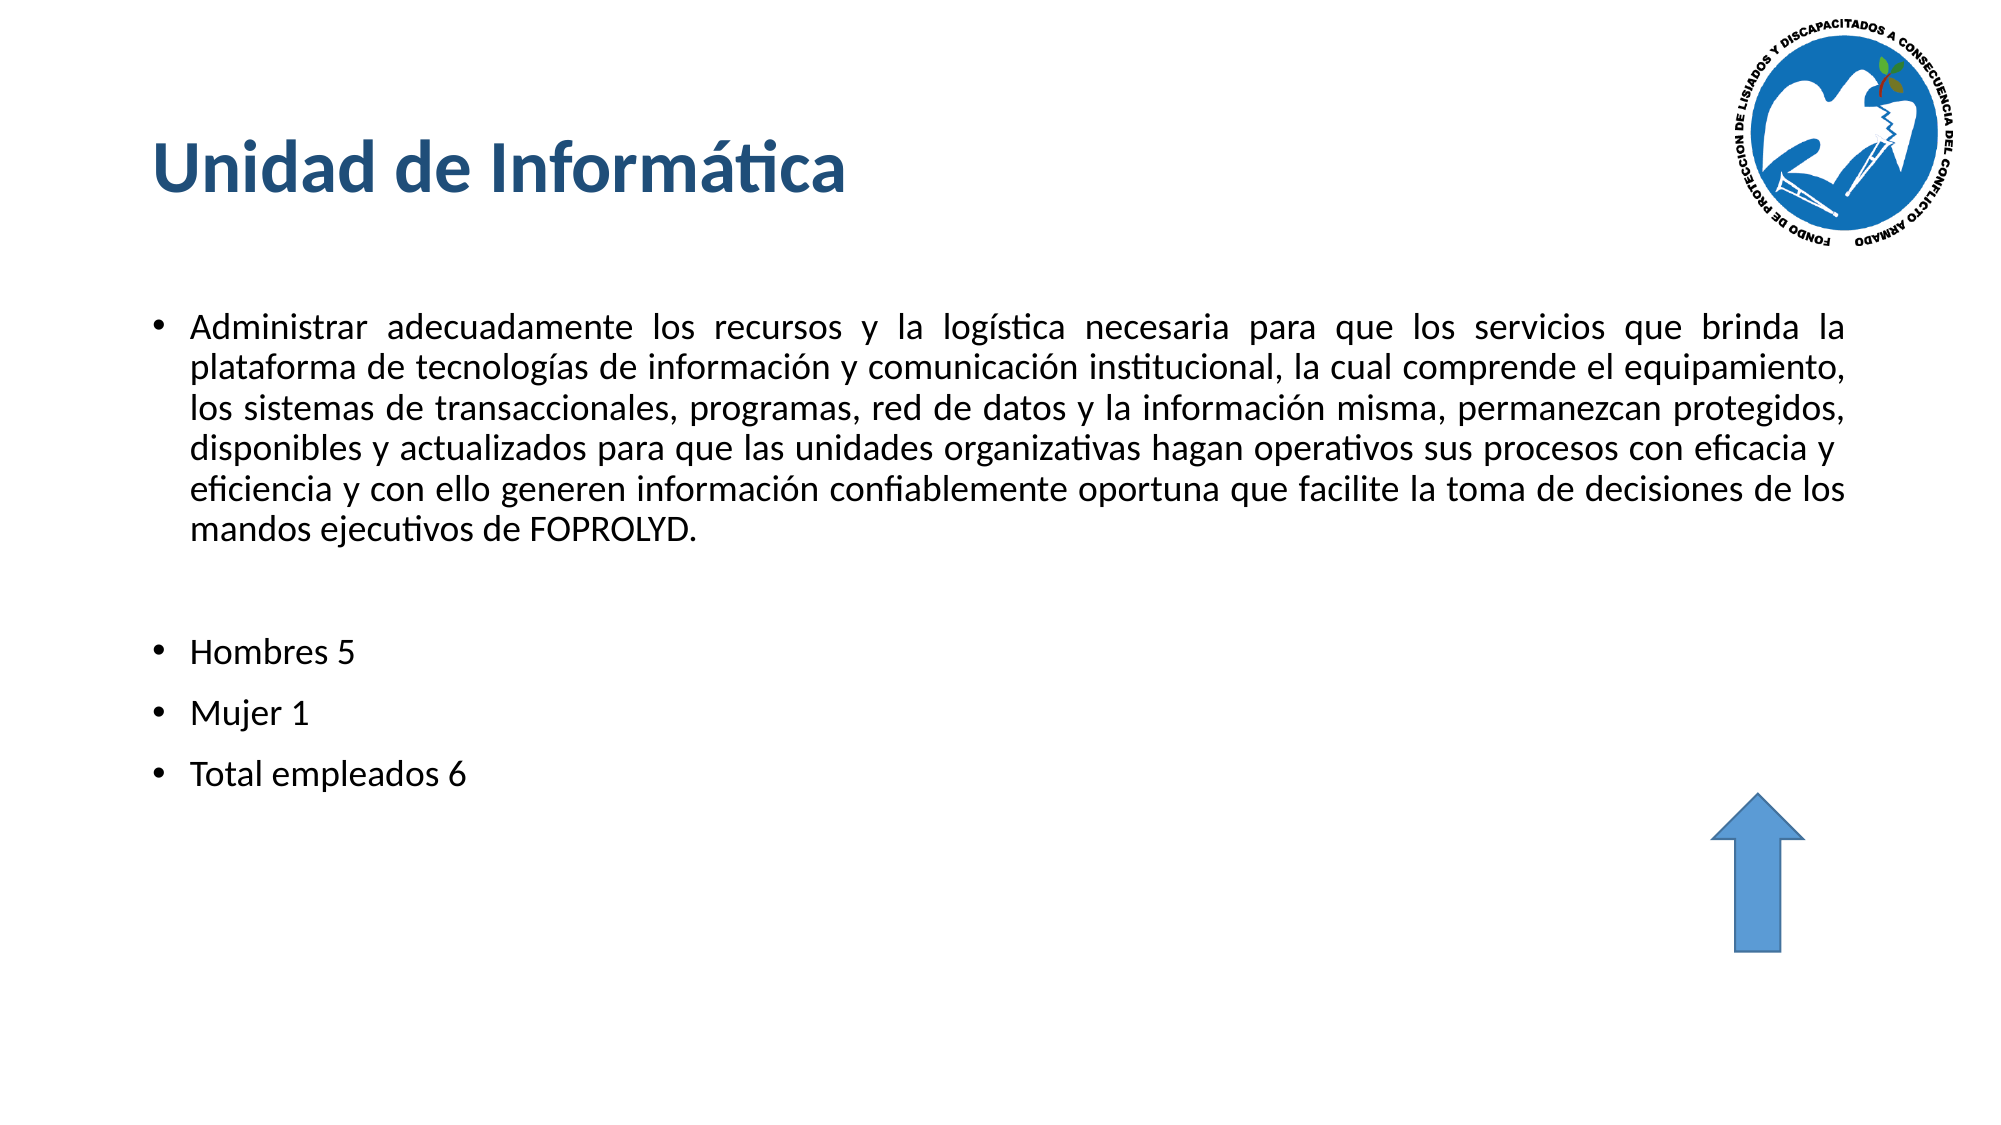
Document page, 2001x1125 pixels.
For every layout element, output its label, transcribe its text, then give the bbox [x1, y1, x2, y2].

list Administrar adecuadamente los recursos y la logística necesaria para que los servicios que brinda la plataforma de tecnologías de información y comunicación institucional, la cual comprende el equipamiento, los sistemas de transaccionales, programas, red de datos y la información misma, permanezcan protegidos, disponibles y actualizados para que las unidades organizativas hagan operativos sus procesos con eficacia y eficiencia y con ello generen información confiablemente oportuna que facilite la toma de decisiones de los mandos ejecutivos de FOPROLYD. Hombres 5 Mujer 1 Total empleados 6 [137, 299, 1863, 1014]
text_box [1709, 792, 1806, 953]
picture [1735, 19, 1953, 246]
title Unidad de Informática [137, 59, 1863, 278]
